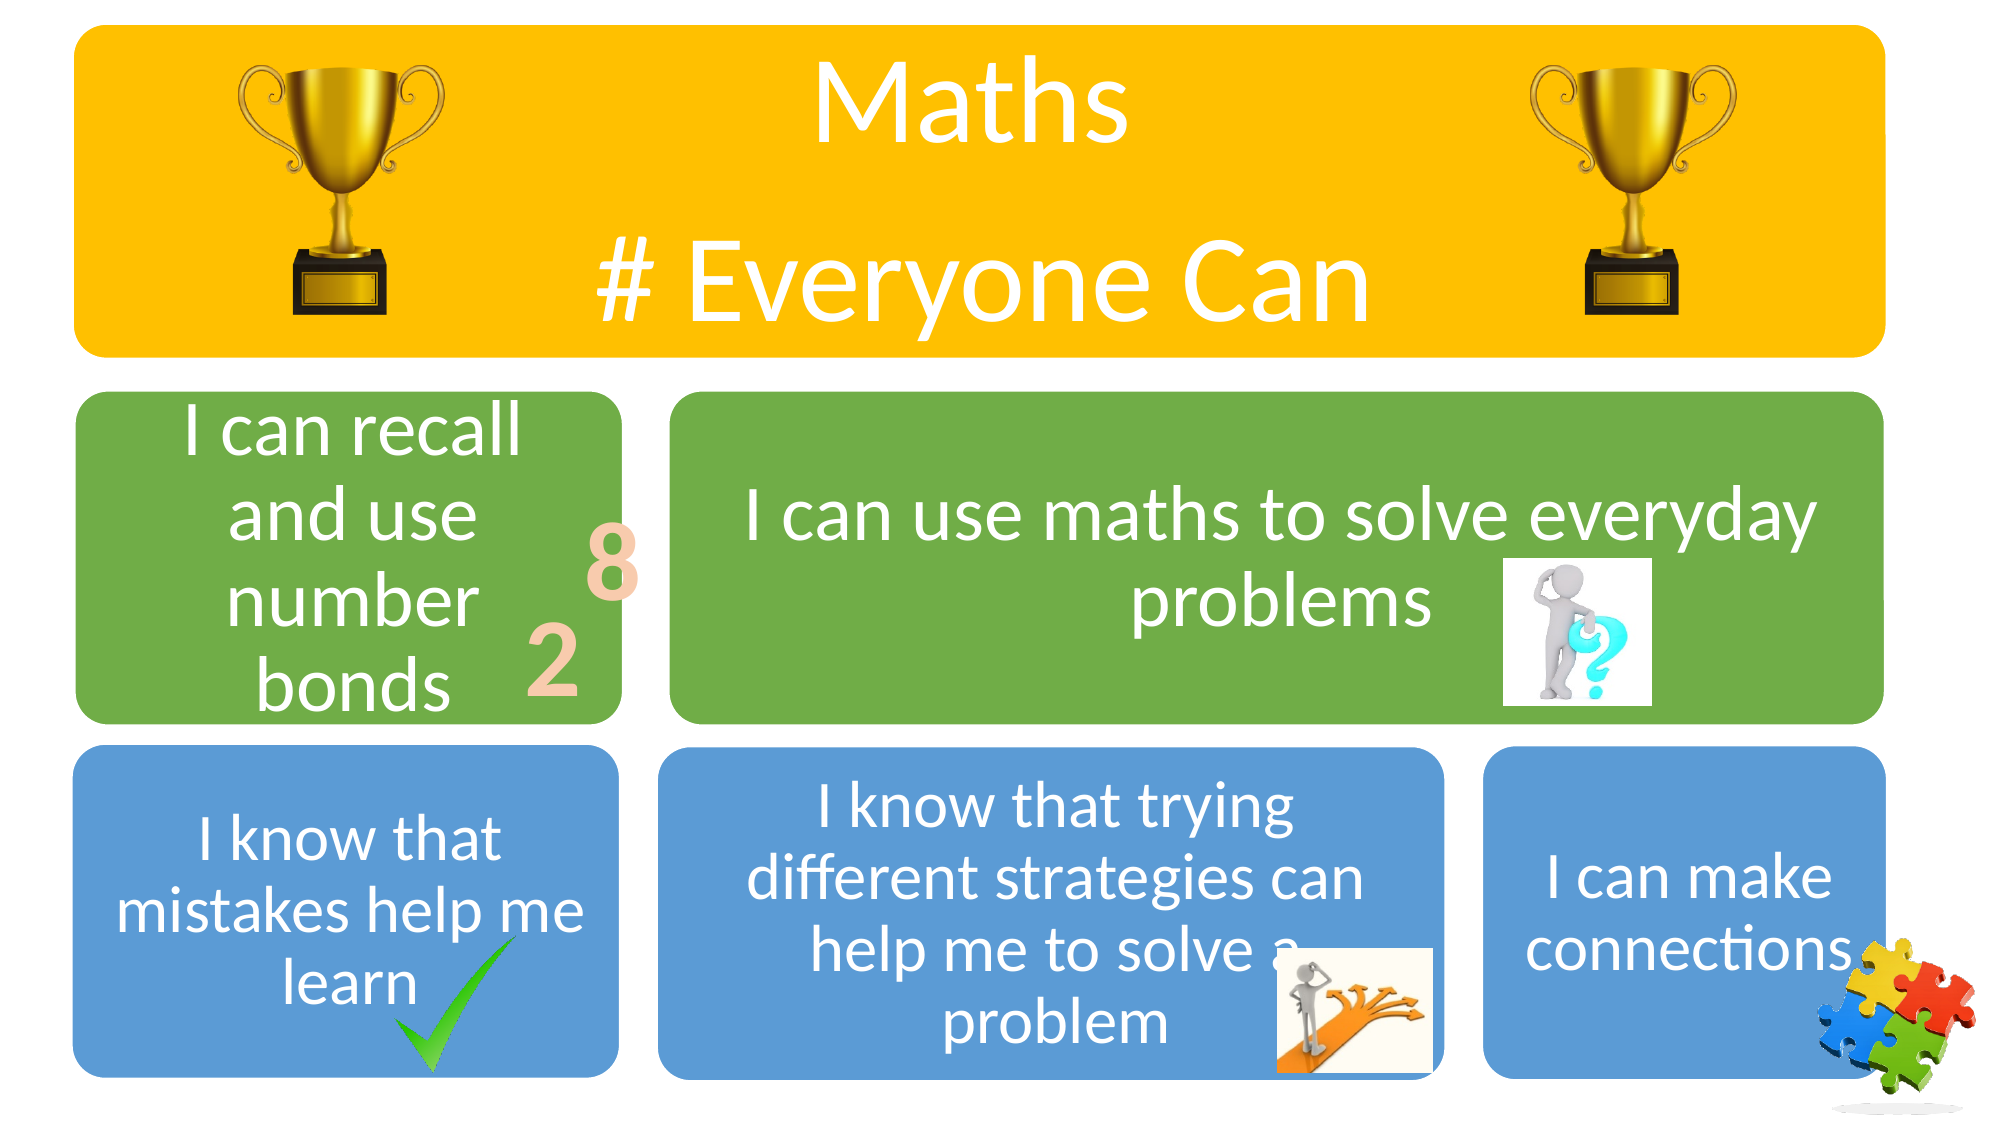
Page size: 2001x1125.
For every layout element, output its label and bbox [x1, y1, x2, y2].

picture [394, 935, 516, 1073]
picture [1277, 948, 1433, 1073]
picture [1796, 921, 1998, 1125]
picture [236, 63, 446, 316]
picture [1503, 558, 1652, 706]
text_box [71, 22, 1888, 1094]
picture [1528, 63, 1738, 316]
